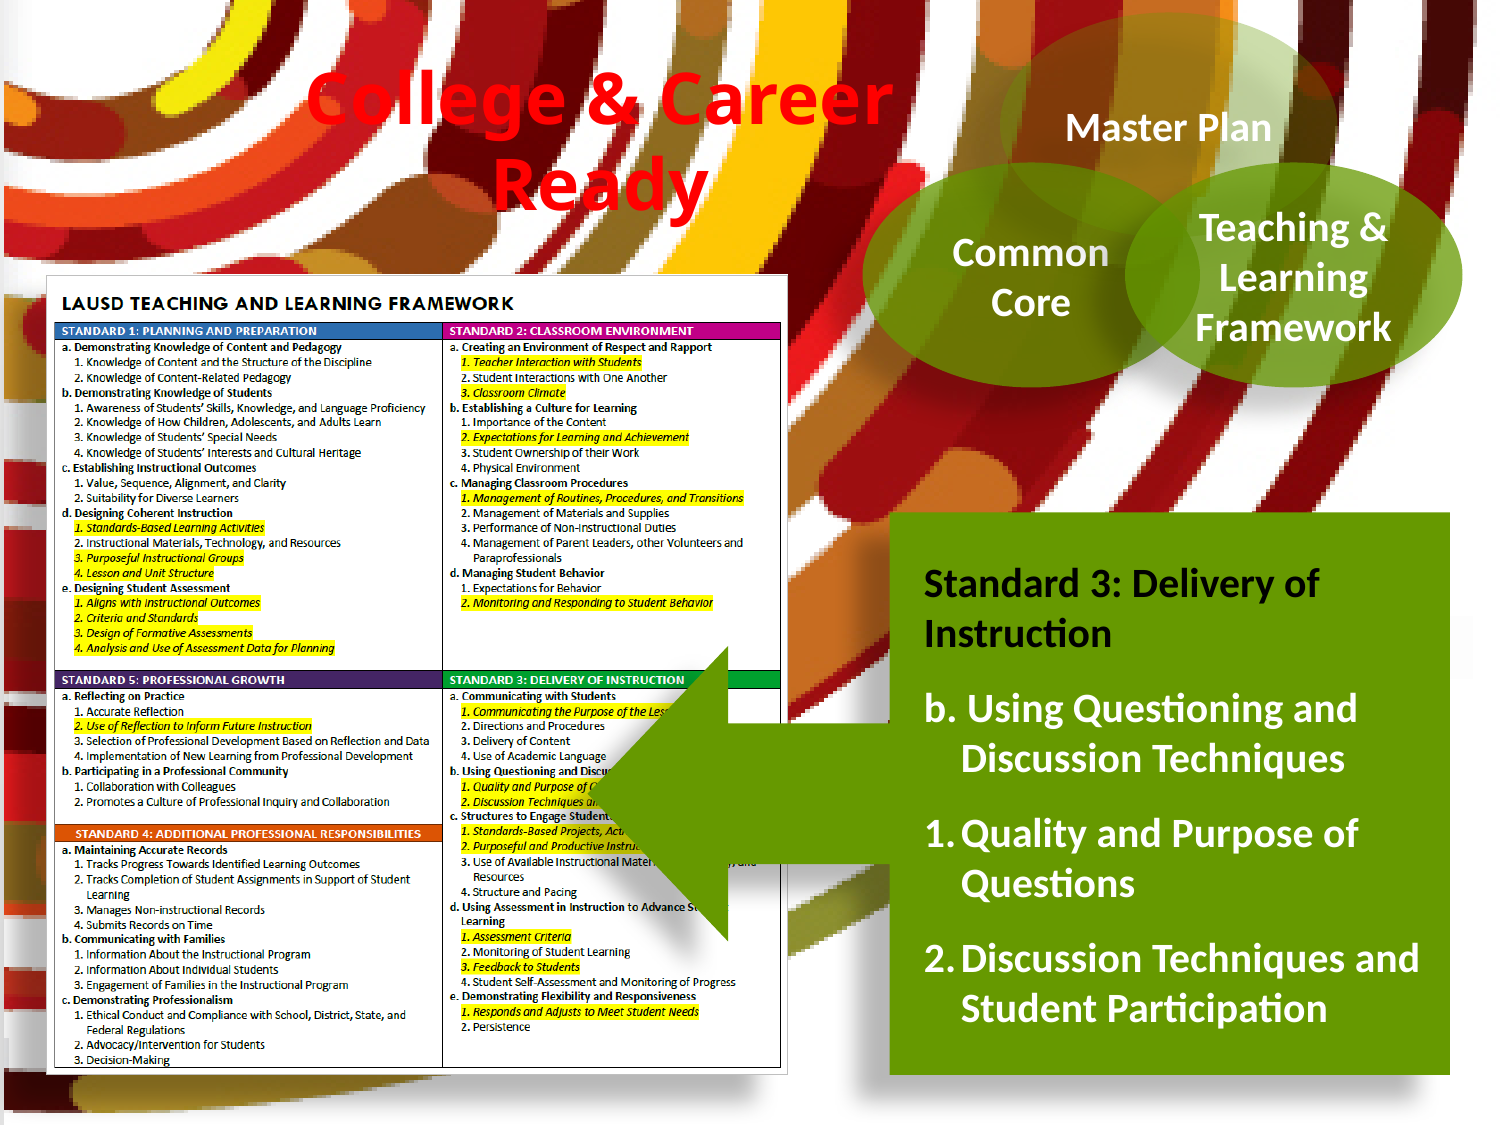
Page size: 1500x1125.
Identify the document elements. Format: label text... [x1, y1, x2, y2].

text_box Teaching & Learning Framework [1122, 160, 1465, 390]
picture [0, 0, 1500, 1125]
text_box Master Plan [997, 10, 1340, 232]
title College & Career Ready [225, 45, 975, 233]
text_box Standard 3: Delivery of Instruction b. Using Questioning and Discussion Techniques Quality and Purpose of Questions Discussion Techniques and Student Participation [792, 510, 1453, 1078]
text_box Common Core [860, 172, 1113, 390]
